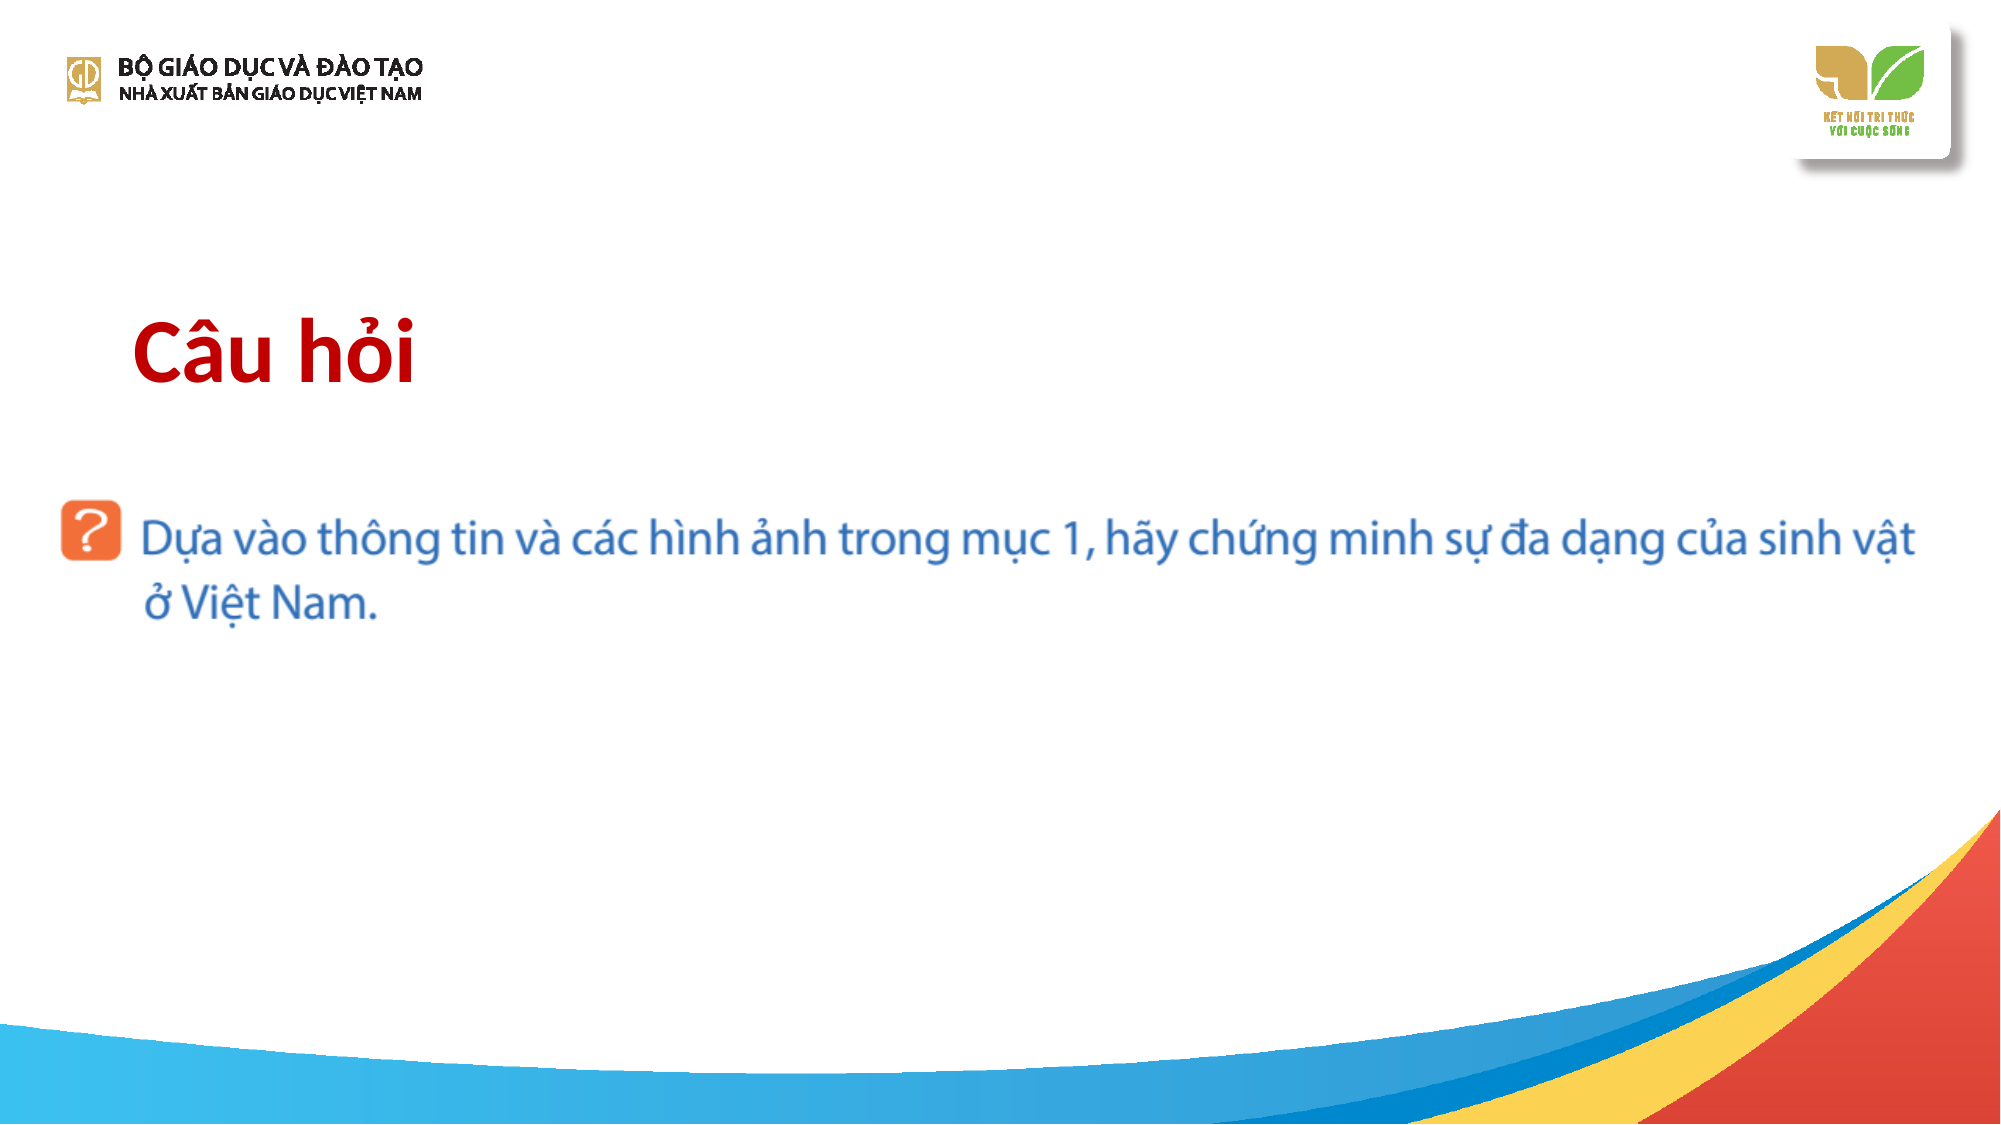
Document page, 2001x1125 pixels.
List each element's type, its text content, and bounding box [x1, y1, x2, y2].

picture [0, 0, 2001, 1125]
title Câu hỏi [118, 244, 1794, 462]
